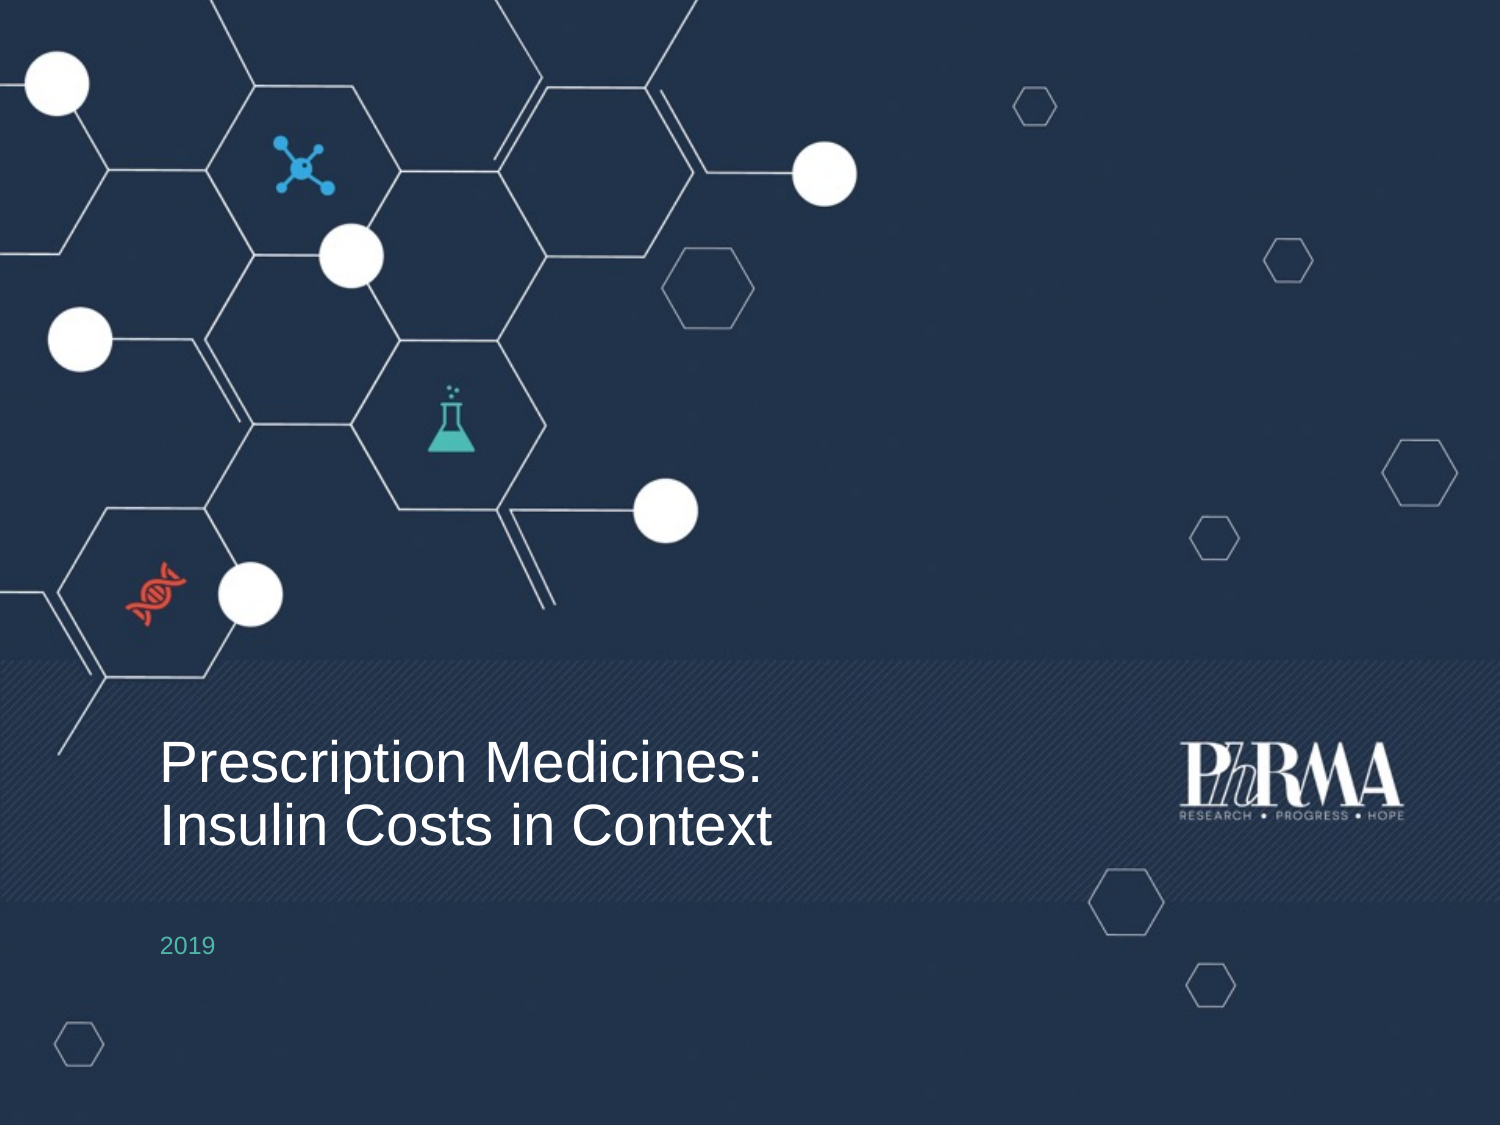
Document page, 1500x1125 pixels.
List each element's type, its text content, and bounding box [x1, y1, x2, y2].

title Prescription Medicines: Insulin Costs in Context [144, 726, 1142, 864]
subtitle 2019 [144, 926, 568, 989]
picture [0, 0, 1500, 1125]
